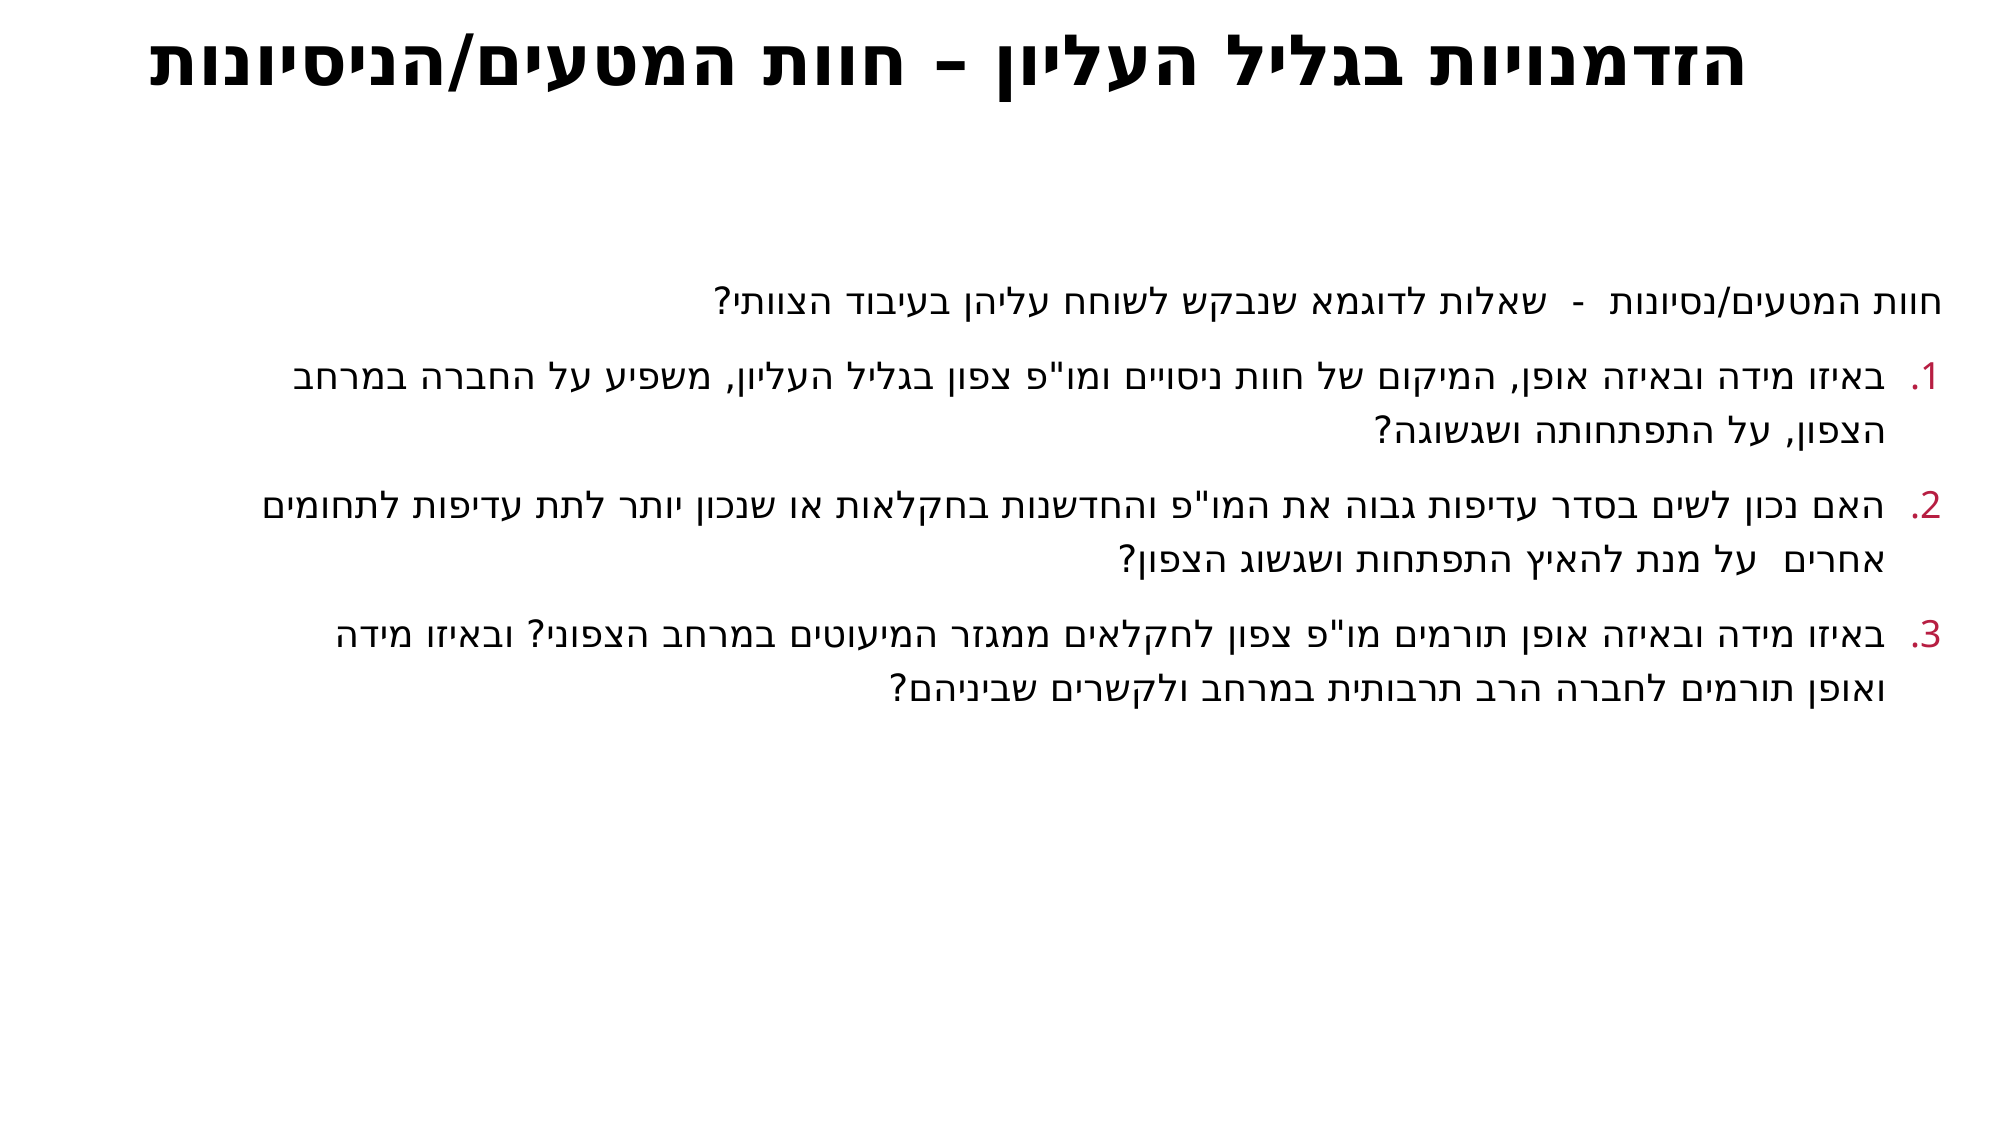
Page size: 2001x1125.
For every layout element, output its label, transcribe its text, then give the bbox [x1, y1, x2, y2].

title הזדמנויות בגליל העליון – חוות המטעים/הניסיונות [40, 15, 1862, 109]
subtitle חוות המטעים/נסיונות - שאלות לדוגמא שנבקש לשוחח עליהן בעיבוד הצוותי? באיזו מידה ובאיזה אופן, המיקום של חוות ניסויים ומו"פ צפון בגליל העליון, משפיע על החברה במרחב הצפון, על התפתחותה ושגשוגה? האם נכון לשים בסדר עדיפות גבוה את המו"פ והחדשנות בחקלאות או שנכון יותר לתת עדיפות לתחומים אחרים על מנת להאיץ התפתחות ושגשוג הצפון? באיזו מידה ובאיזה אופן תורמים מו"פ צפון לחקלאים ממגזר המיעוטים במרחב הצפוני? ובאיזו מידה ואופן תורמים לחברה הרב תרבותית במרחב ולקשרים שביניהם? [243, 260, 1959, 1125]
